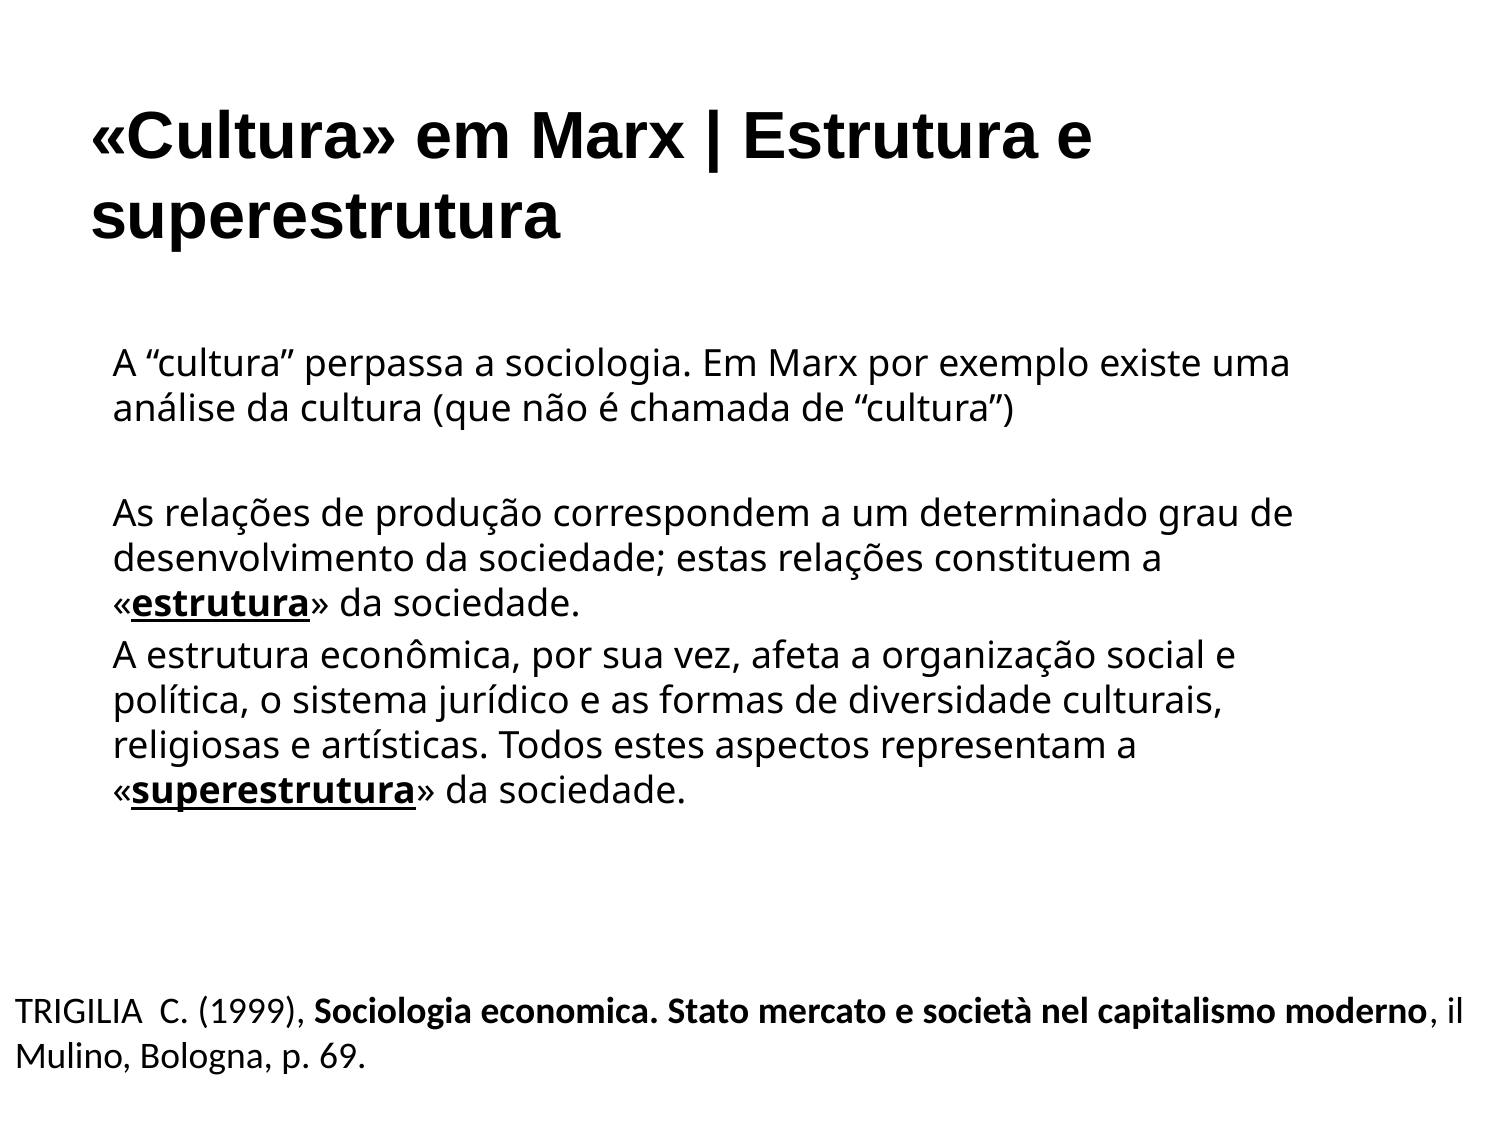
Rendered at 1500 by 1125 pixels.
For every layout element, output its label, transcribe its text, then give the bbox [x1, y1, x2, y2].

list A “cultura” perpassa a sociologia. Em Marx por exemplo existe uma análise da cultura (que não é chamada de “cultura”) As relações de produção correspondem a um determinado grau de desenvolvimento da sociedade; estas relações constituem a «estrutura» da sociedade. A estrutura econômica, por sua vez, afeta a organização social e política, o sistema jurídico e as formas de diversidade culturais, religiosas e artísticas. Todos estes aspectos representam a «superestrutura» da sociedade. [41, 278, 1392, 979]
title «Cultura» em Marx | Estrutura e superestrutura [75, 78, 1425, 266]
text_box TRIGILIA C. (1999), Sociologia economica. Stato mercato e società nel capitalismo moderno, il Mulino, Bologna, p. 69. [0, 979, 1500, 1084]
